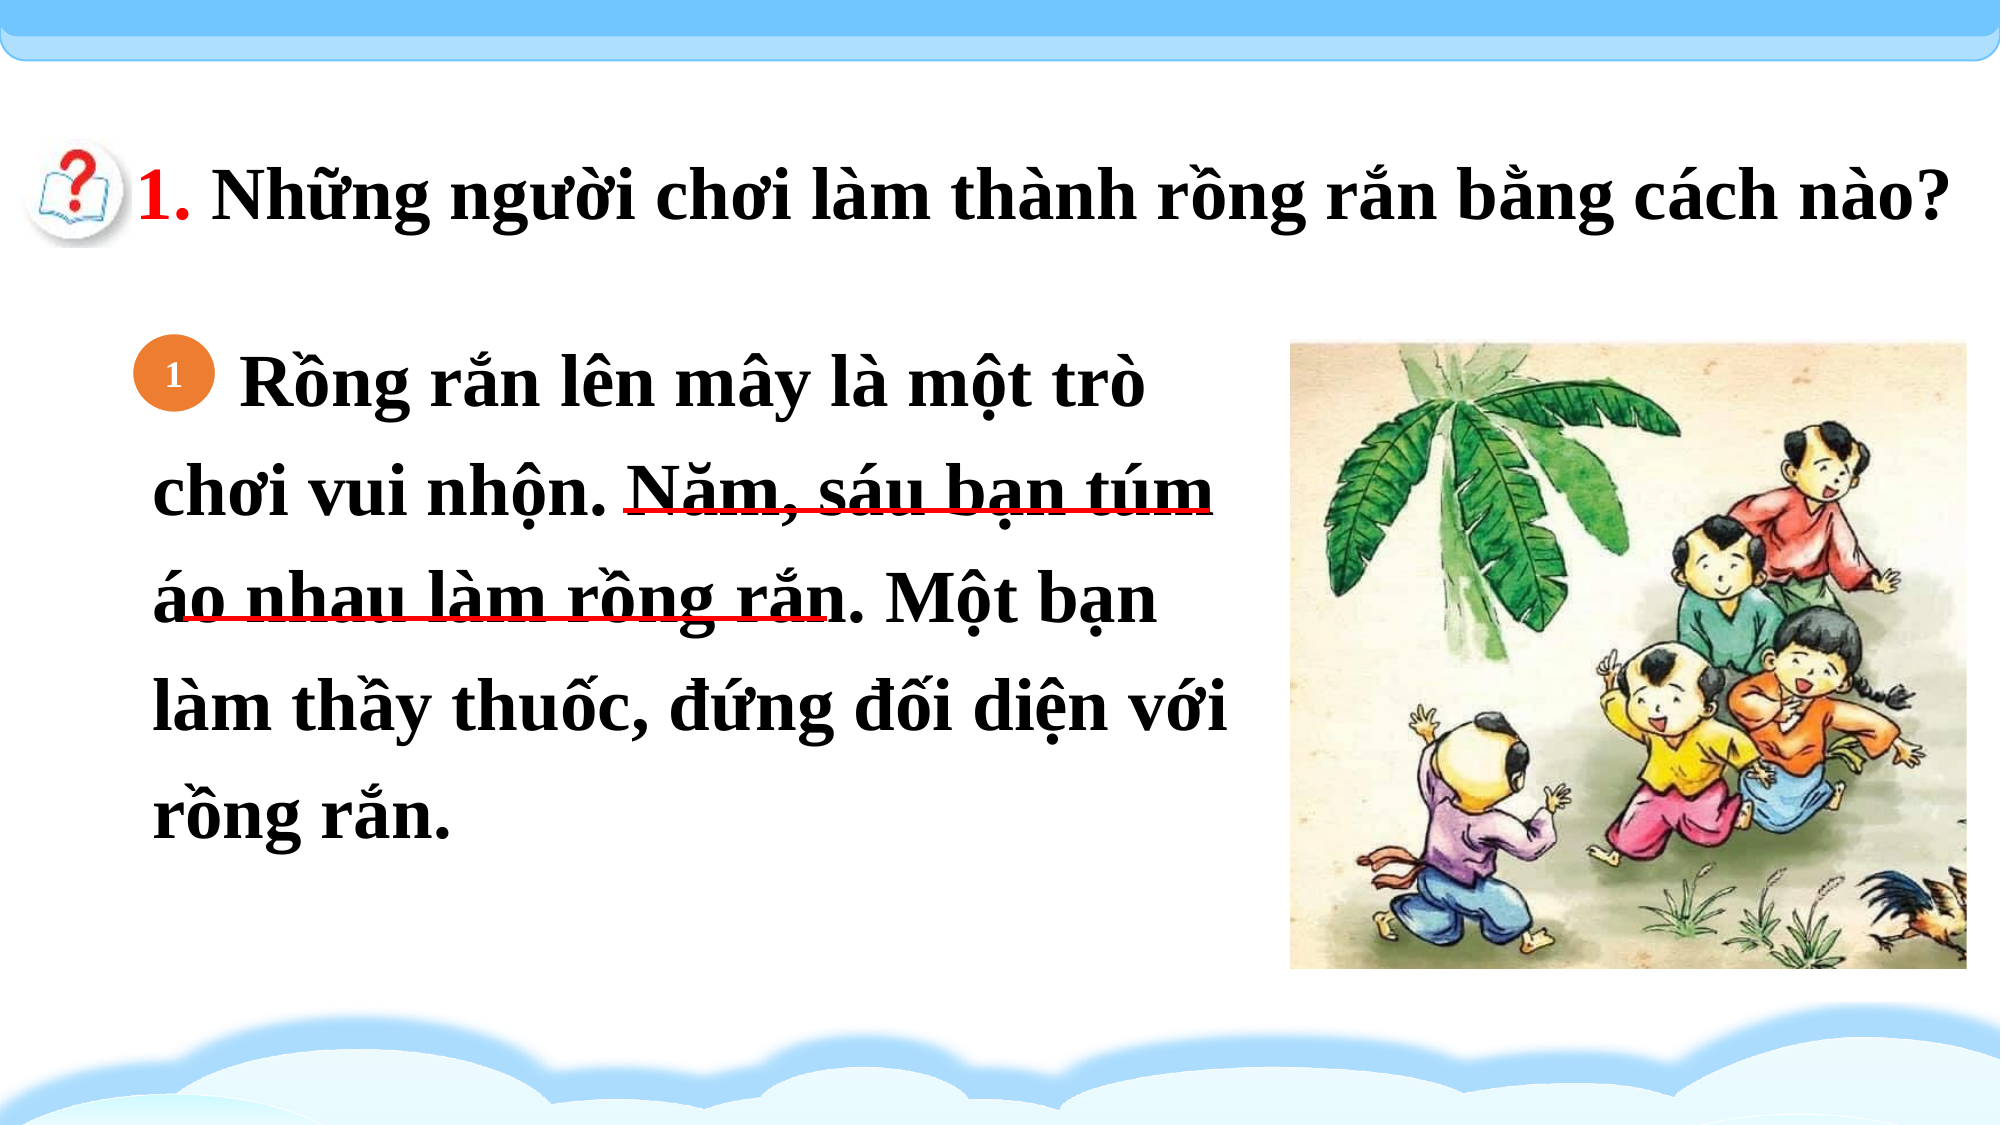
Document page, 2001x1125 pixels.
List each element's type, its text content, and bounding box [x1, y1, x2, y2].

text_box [0, 0, 2000, 61]
picture [16, 131, 133, 248]
text_box 1 [131, 332, 218, 414]
picture [1289, 339, 1967, 969]
text_box 1. Những người chơi làm thành rồng rắn bằng cách nào? [91, 118, 2000, 261]
text_box Rồng rắn lên mây là một trò chơi vui nhộn. Năm, sáu bạn túm áo nhau làm rồng rắn. Một bạn làm thầy thuốc, đứng đối diện với rồng rắn. [132, 304, 1290, 936]
picture [0, 1002, 2000, 1125]
